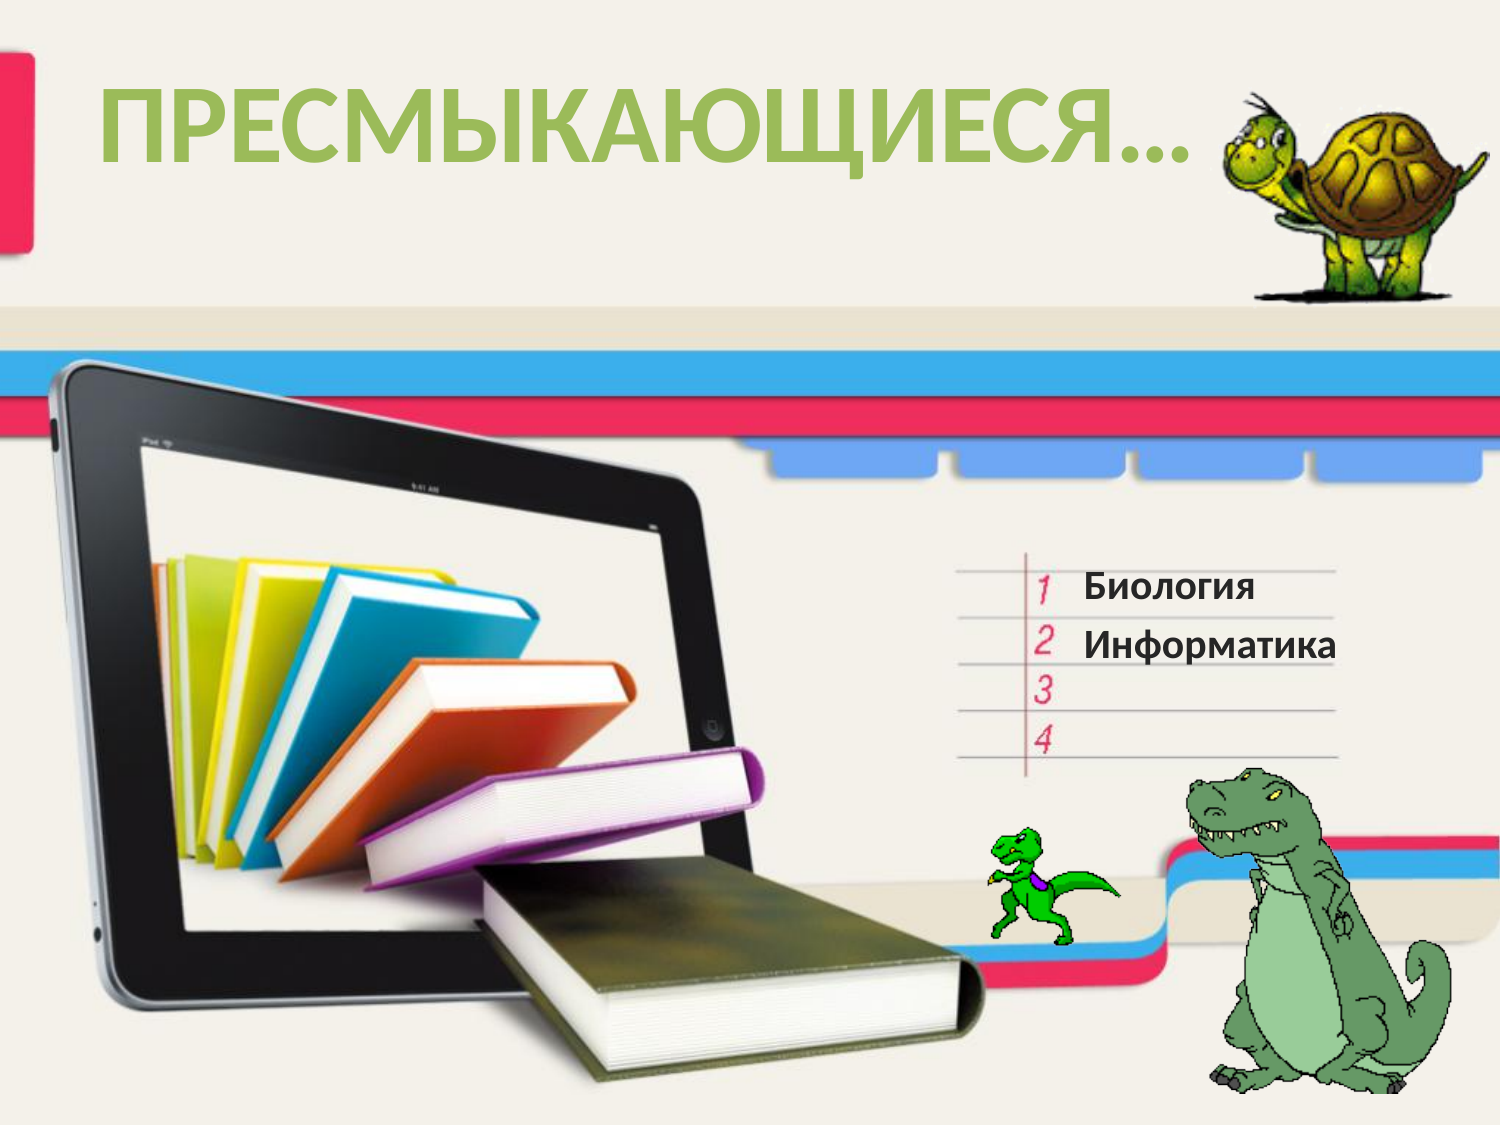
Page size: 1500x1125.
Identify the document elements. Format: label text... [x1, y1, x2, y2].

picture [0, 0, 1500, 1125]
text_box ПРЕСМЫКАЮЩИЕСЯ… [82, 42, 1212, 193]
list Биология Информатика [1068, 550, 1436, 681]
